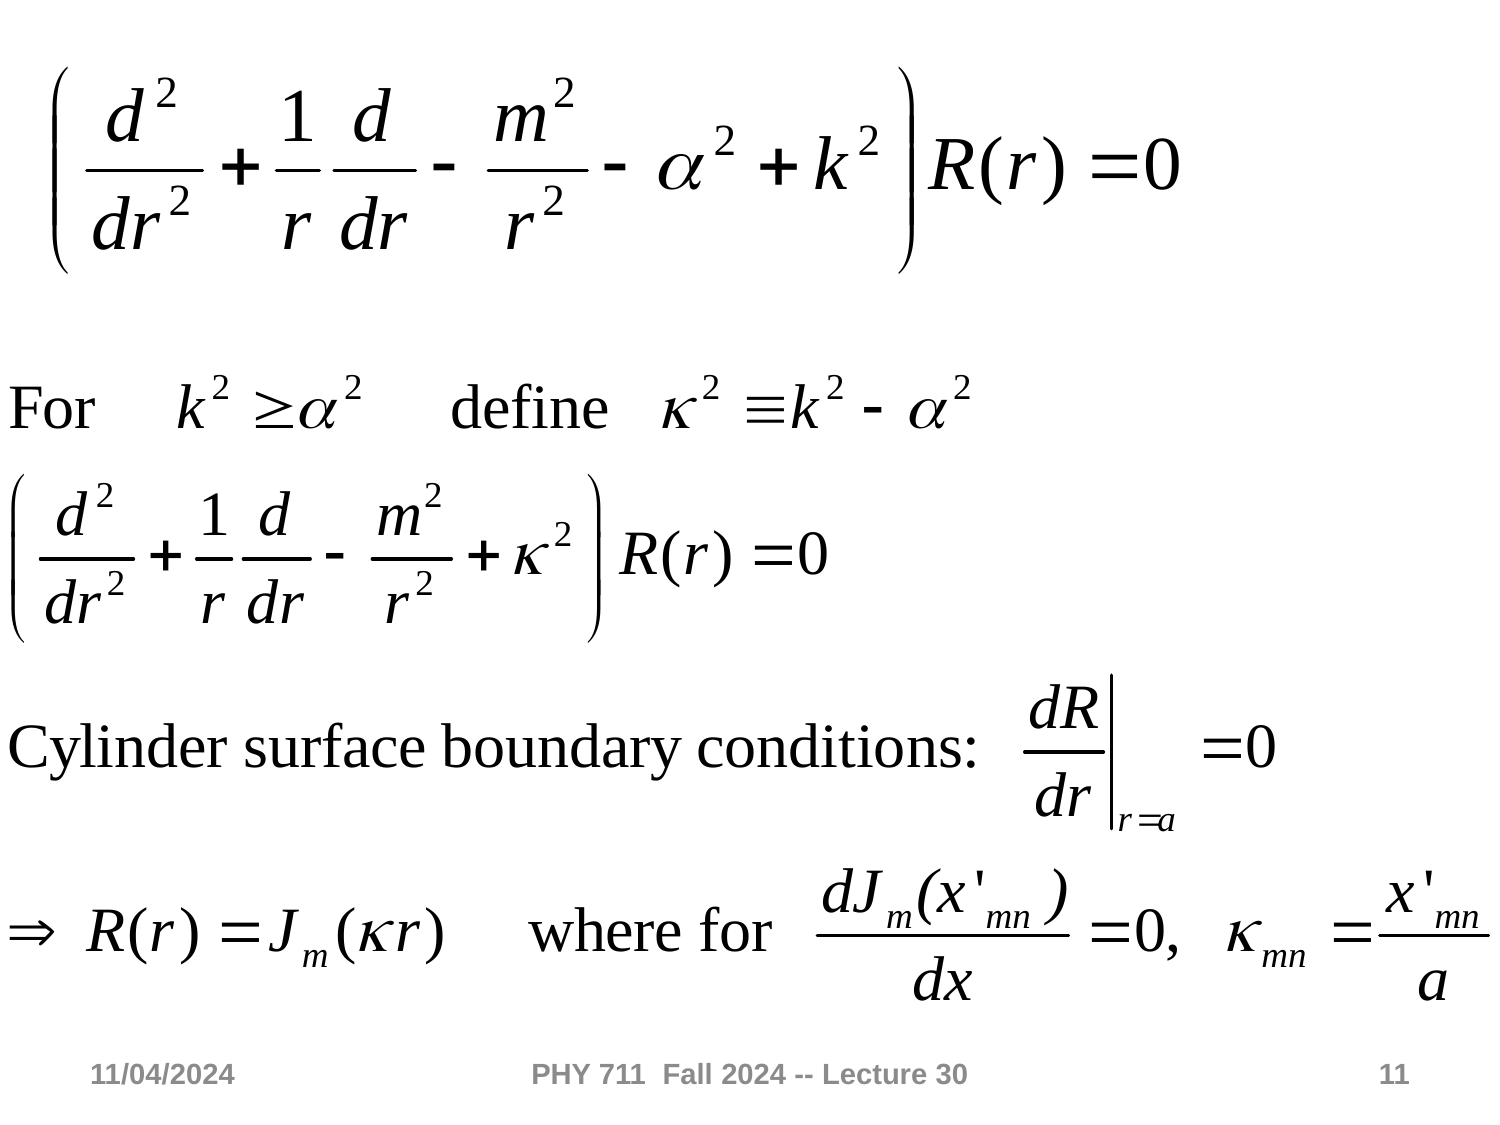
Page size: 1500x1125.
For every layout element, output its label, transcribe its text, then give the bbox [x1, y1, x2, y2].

footer PHY 711 Fall 2024 -- Lecture 30 [512, 1042, 988, 1103]
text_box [0, 360, 1500, 1013]
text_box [37, 49, 1198, 292]
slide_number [75, 1042, 425, 1103]
slide_number 11 [1074, 1042, 1425, 1103]
